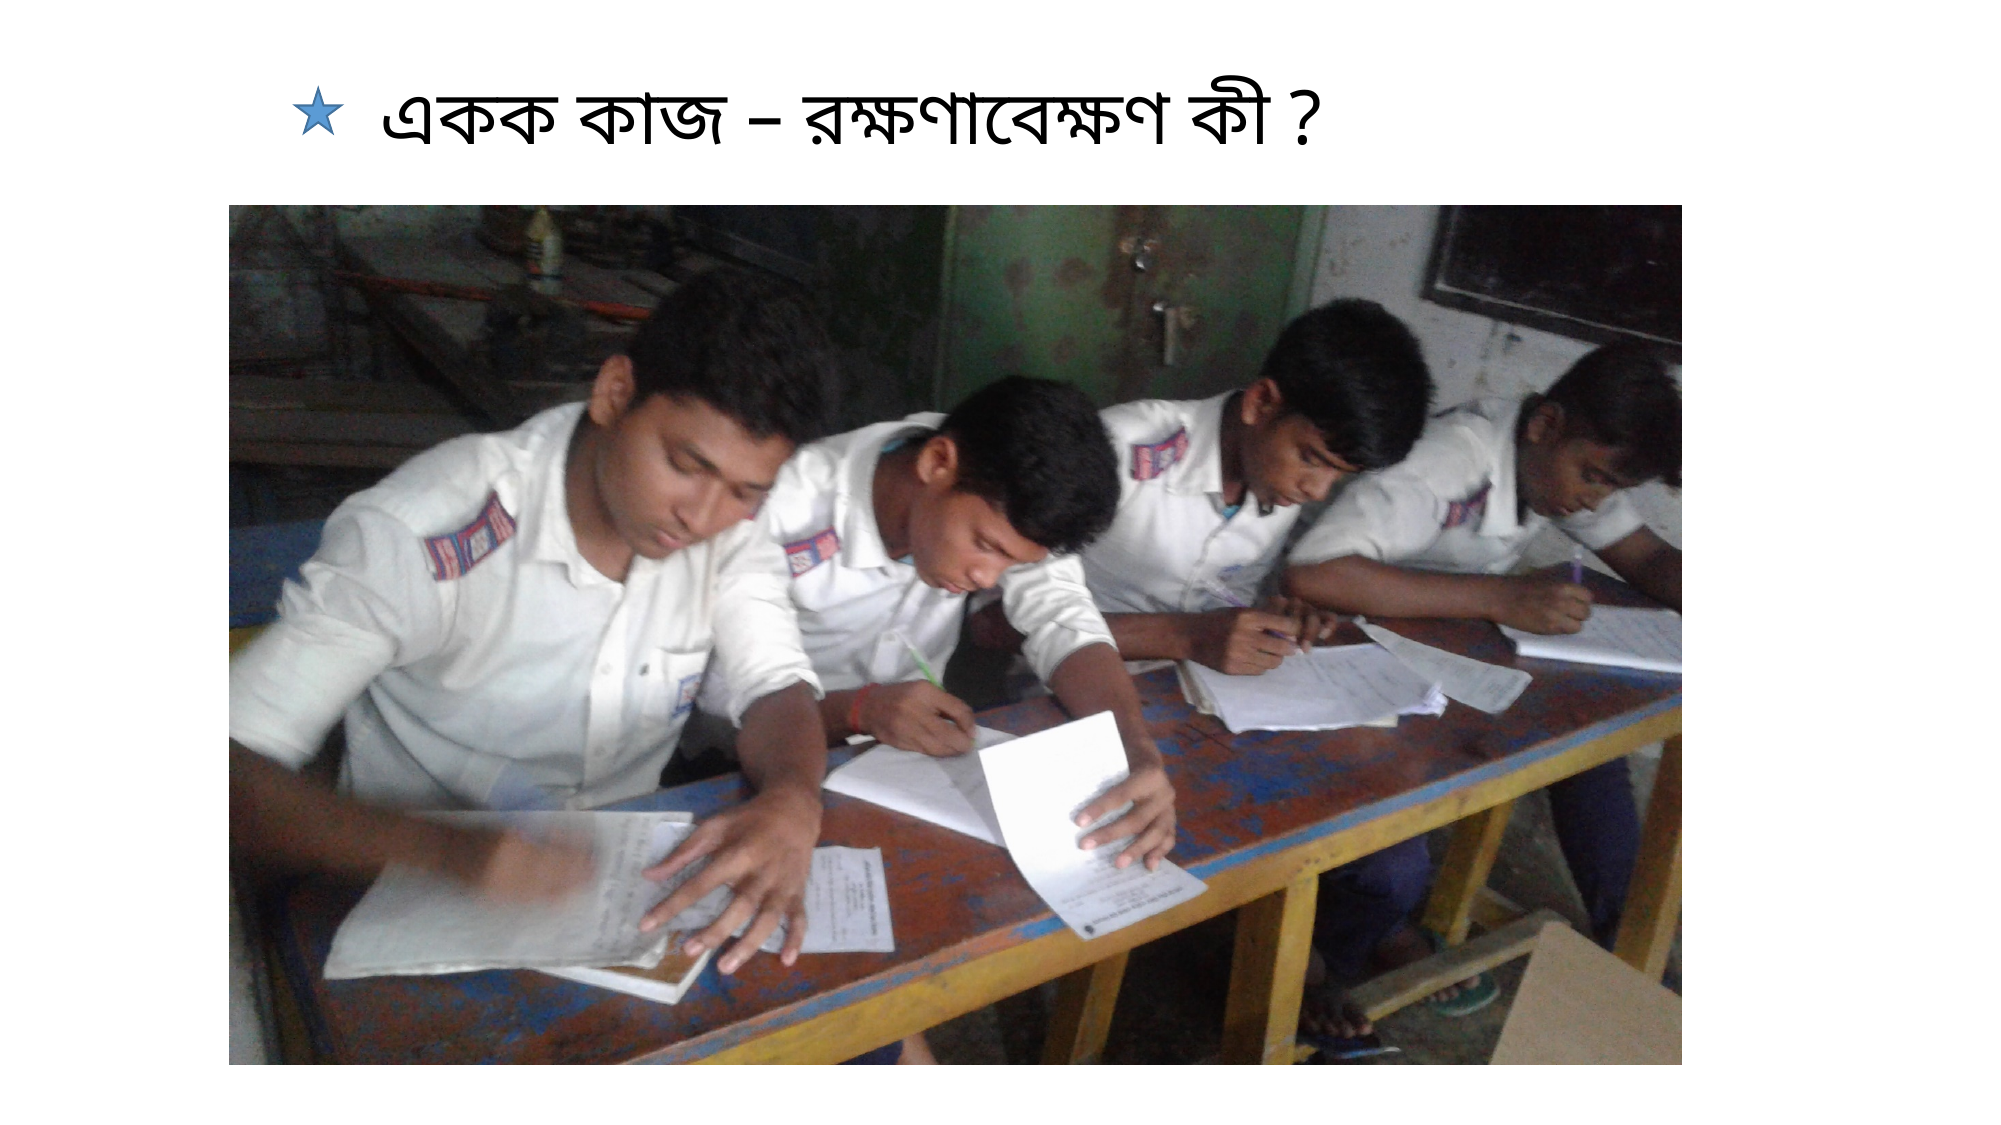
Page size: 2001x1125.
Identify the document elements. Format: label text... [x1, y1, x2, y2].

text_box একক কাজ – রক্ষণাবেক্ষণ কী ? [228, 63, 1683, 166]
text_box [292, 85, 345, 136]
picture [229, 205, 1682, 1065]
